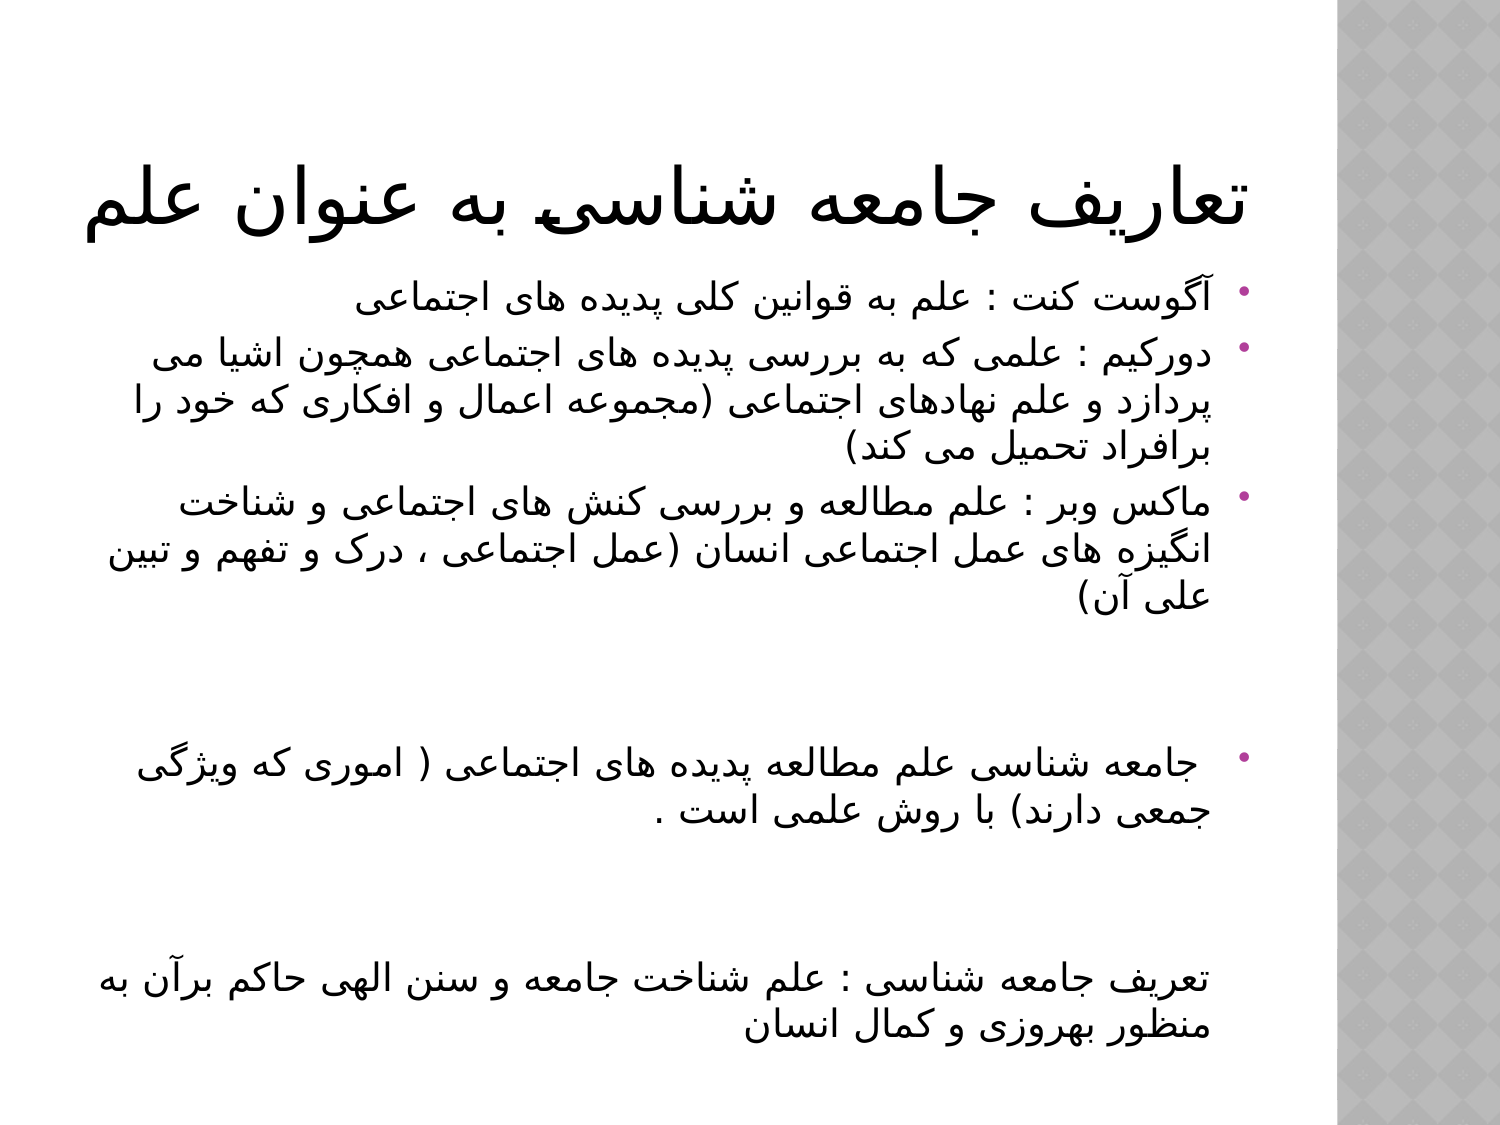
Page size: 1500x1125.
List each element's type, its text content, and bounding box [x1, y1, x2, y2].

title تعاریف جامعه شناسی به عنوان علم [75, 52, 1263, 240]
list آگوست کنت : علم به قوانین کلی پدیده های اجتماعی دورکیم : علمی که به بررسی پدیده های اجتماعی همچون اشیا می پردازد و علم نهادهای اجتماعی (مجموعه اعمال و افکاری که خود را برافراد تحمیل می کند) ماکس وبر : علم مطالعه و بررسی کنش های اجتماعی و شناخت انگیزه های عمل اجتماعی انسان (عمل اجتماعی ، درک و تفهم و تبین علی آن) جامعه شناسی علم مطالعه پدیده های اجتماعی ( اموری که ویژگی جمعی دارند) با روش علمی است . تعریف جامعه شناسی : علم شناخت جامعه و سنن الهی حاکم برآن به منظور بهروزی و کمال انسان [75, 264, 1263, 1059]
